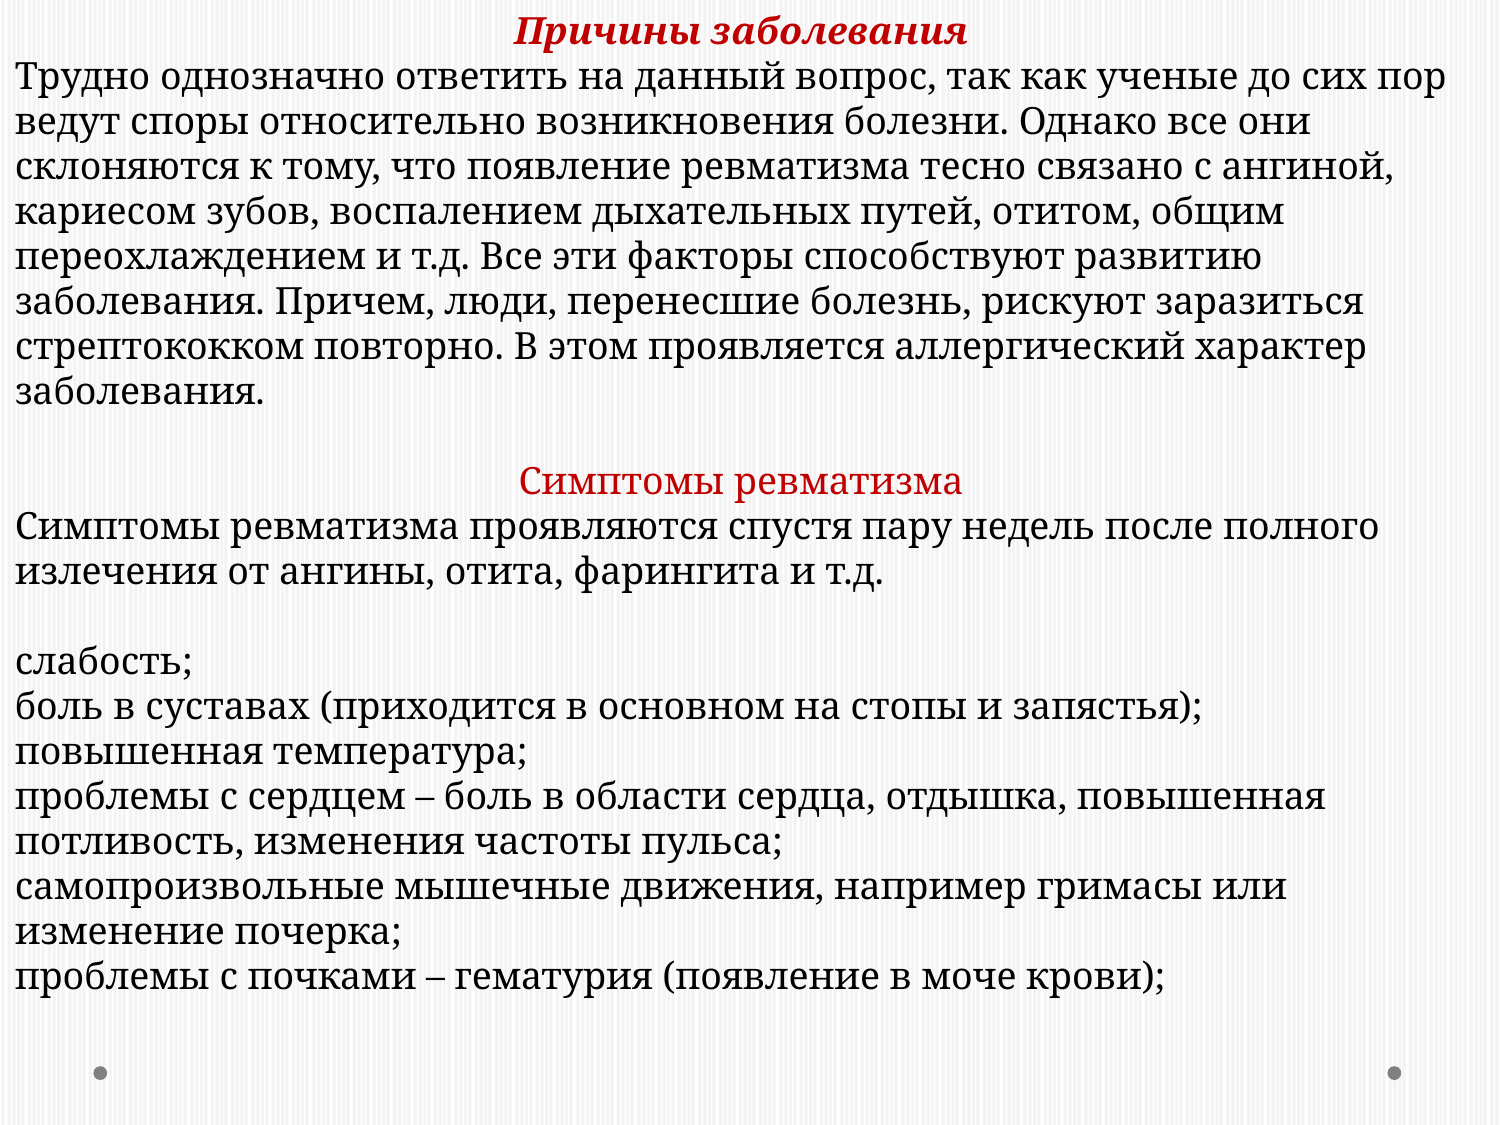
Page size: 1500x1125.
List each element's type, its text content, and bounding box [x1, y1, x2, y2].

text_box Причины заболевания Трудно однозначно ответить на данный вопрос, так как ученые до сих пор ведут споры относительно возникновения болезни. Однако все они склоняются к тому, что появление ревматизма тесно связано с ангиной, кариесом зубов, воспалением дыхательных путей, отитом, общим переохлаждением и т.д. Все эти факторы способствуют развитию заболевания. Причем, люди, перенесшие болезнь, рискуют заразиться стрептококком повторно. В этом проявляется аллергический характер заболевания. Симптомы ревматизма Симптомы ревматизма проявляются спустя пару недель после полного излечения от ангины, отита, фарингита и т.д. слабость; боль в суставах (приходится в основном на стопы и запястья); повышенная температура; проблемы с сердцем – боль в области сердца, отдышка, повышенная потливость, изменения частоты пульса; самопроизвольные мышечные движения, например гримасы или изменение почерка; проблемы с почками – гематурия (появление в моче крови); [0, 0, 1483, 1050]
